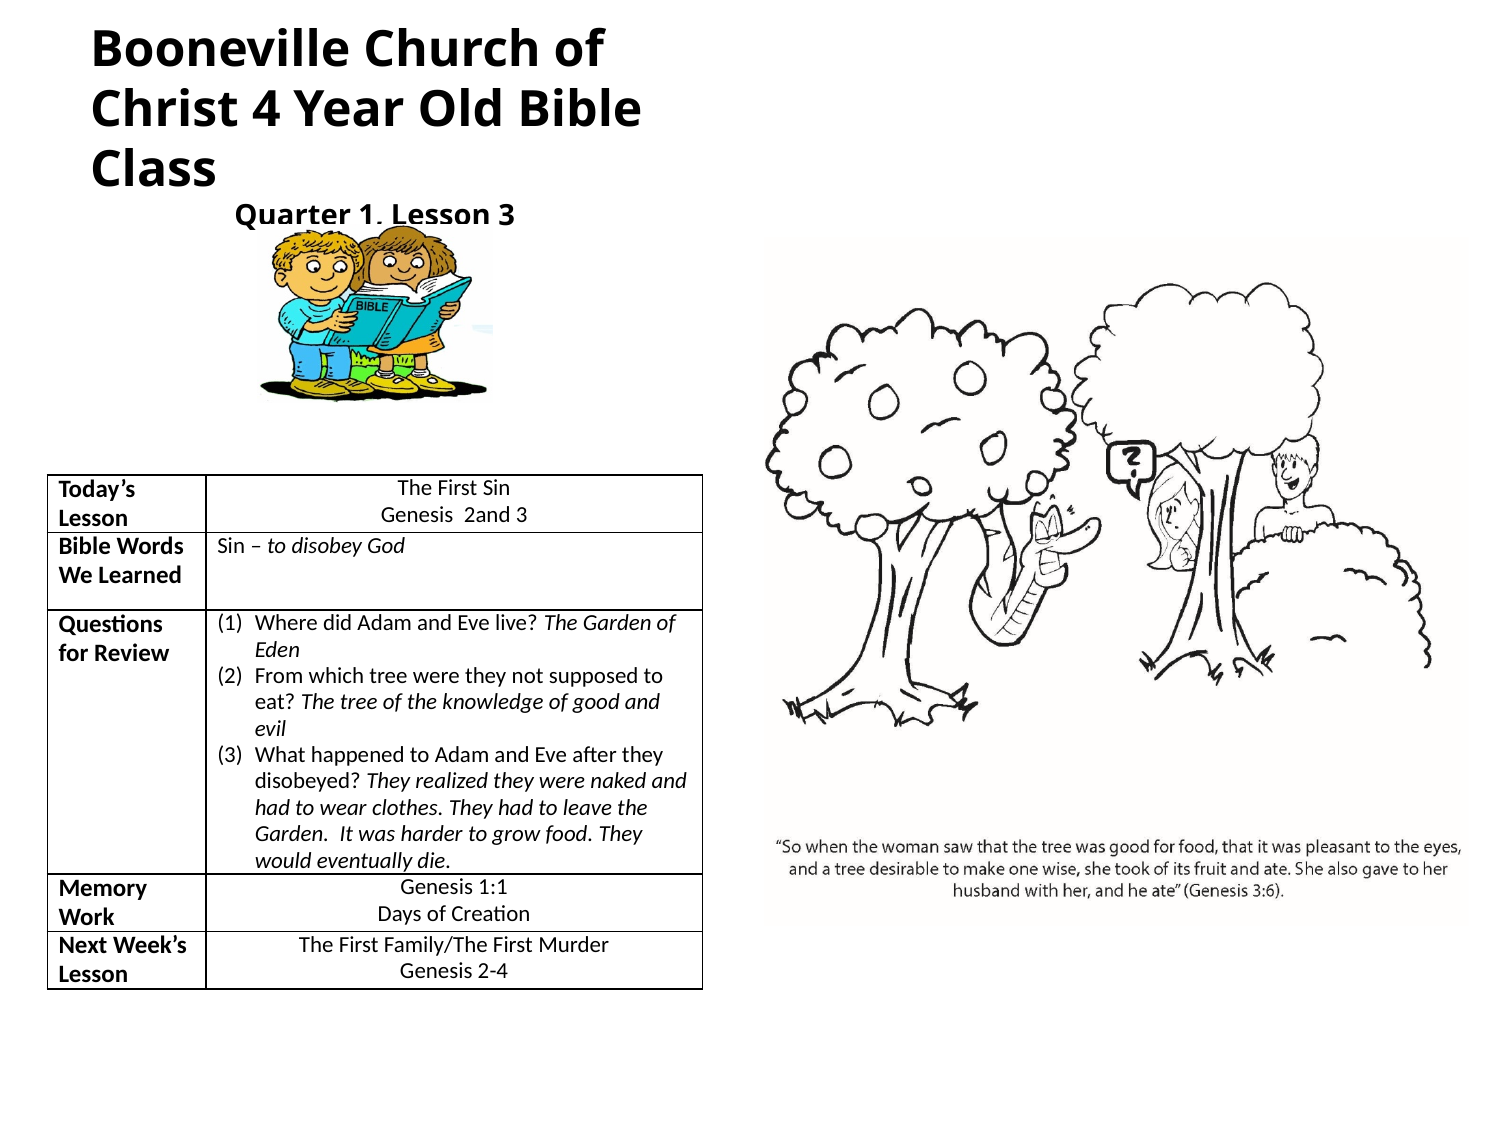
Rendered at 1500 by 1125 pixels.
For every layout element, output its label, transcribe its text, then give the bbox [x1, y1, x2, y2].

table_header The First Sin Genesis 2and 3 [207, 476, 702, 532]
table_cell Memory Work [48, 875, 205, 931]
table_cell Next Week’s Lesson [48, 932, 205, 988]
table_cell Bible Words We Learned [48, 533, 205, 609]
table_cell Questions for Review [48, 611, 205, 873]
table_header Today’s Lesson [48, 476, 205, 532]
table_cell Sin – to disobey God [207, 533, 702, 609]
picture [256, 224, 494, 404]
table_cell Genesis 1:1 Days of Creation [207, 875, 702, 931]
table_cell The First Family/The First Murder Genesis 2-4 [207, 932, 702, 988]
table_cell Where did Adam and Eve live? The Garden of Eden From which tree were they not supposed to eat? The tree of the knowledge of good and evil What happened to Adam and Eve after they disobeyed? They realized they were naked and had to wear clothes. They had to leave the Garden. It was harder to grow food. They would eventually die. [207, 611, 702, 873]
picture [763, 237, 1469, 926]
text_box Booneville Church of Christ 4 Year Old Bible Class Quarter 1, Lesson 3 [74, 8, 675, 284]
